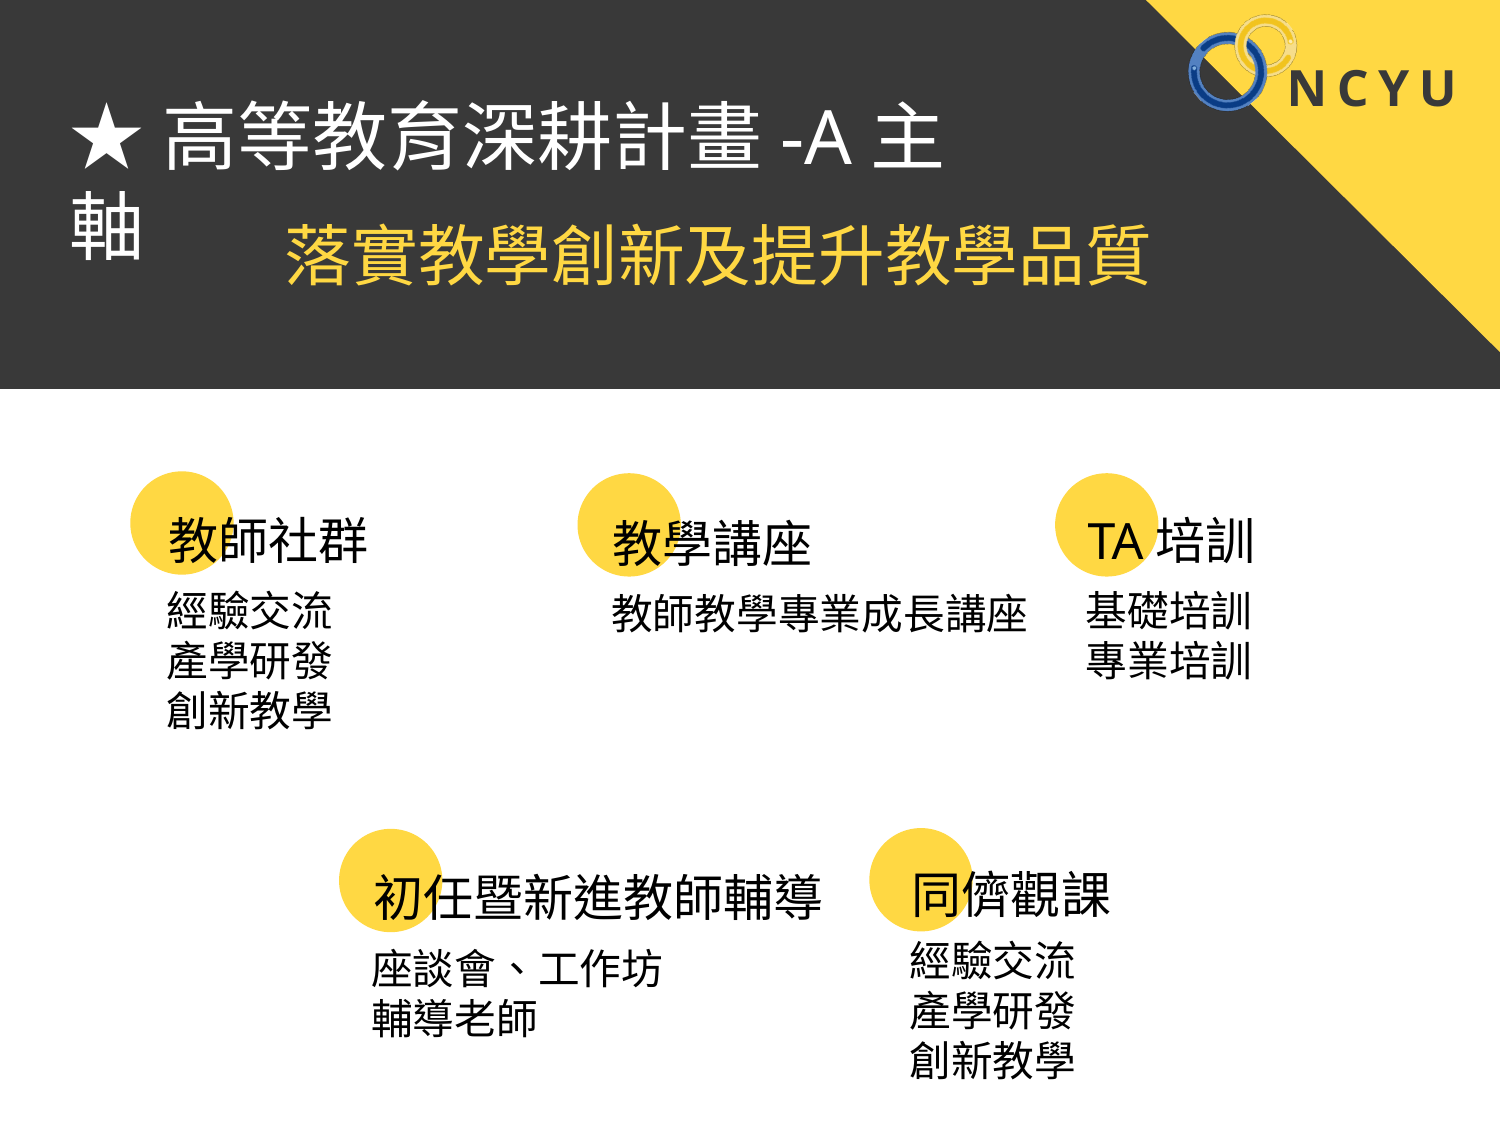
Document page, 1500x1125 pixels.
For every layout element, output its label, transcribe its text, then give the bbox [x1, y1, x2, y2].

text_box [577, 473, 1056, 647]
text_box [869, 828, 967, 925]
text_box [130, 471, 463, 744]
text_box ★高等教育深耕計畫-A主軸 [54, 82, 1004, 277]
text_box [1056, 473, 1154, 562]
text_box 同儕觀課 [896, 855, 1127, 927]
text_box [356, 859, 841, 1052]
text_box 經驗交流 產學研發 創新教學 [894, 927, 1206, 1093]
text_box [339, 828, 438, 919]
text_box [1070, 502, 1439, 694]
picture [0, 0, 1500, 389]
text_box 落實教學創新及提升教學品質 [269, 206, 1182, 302]
